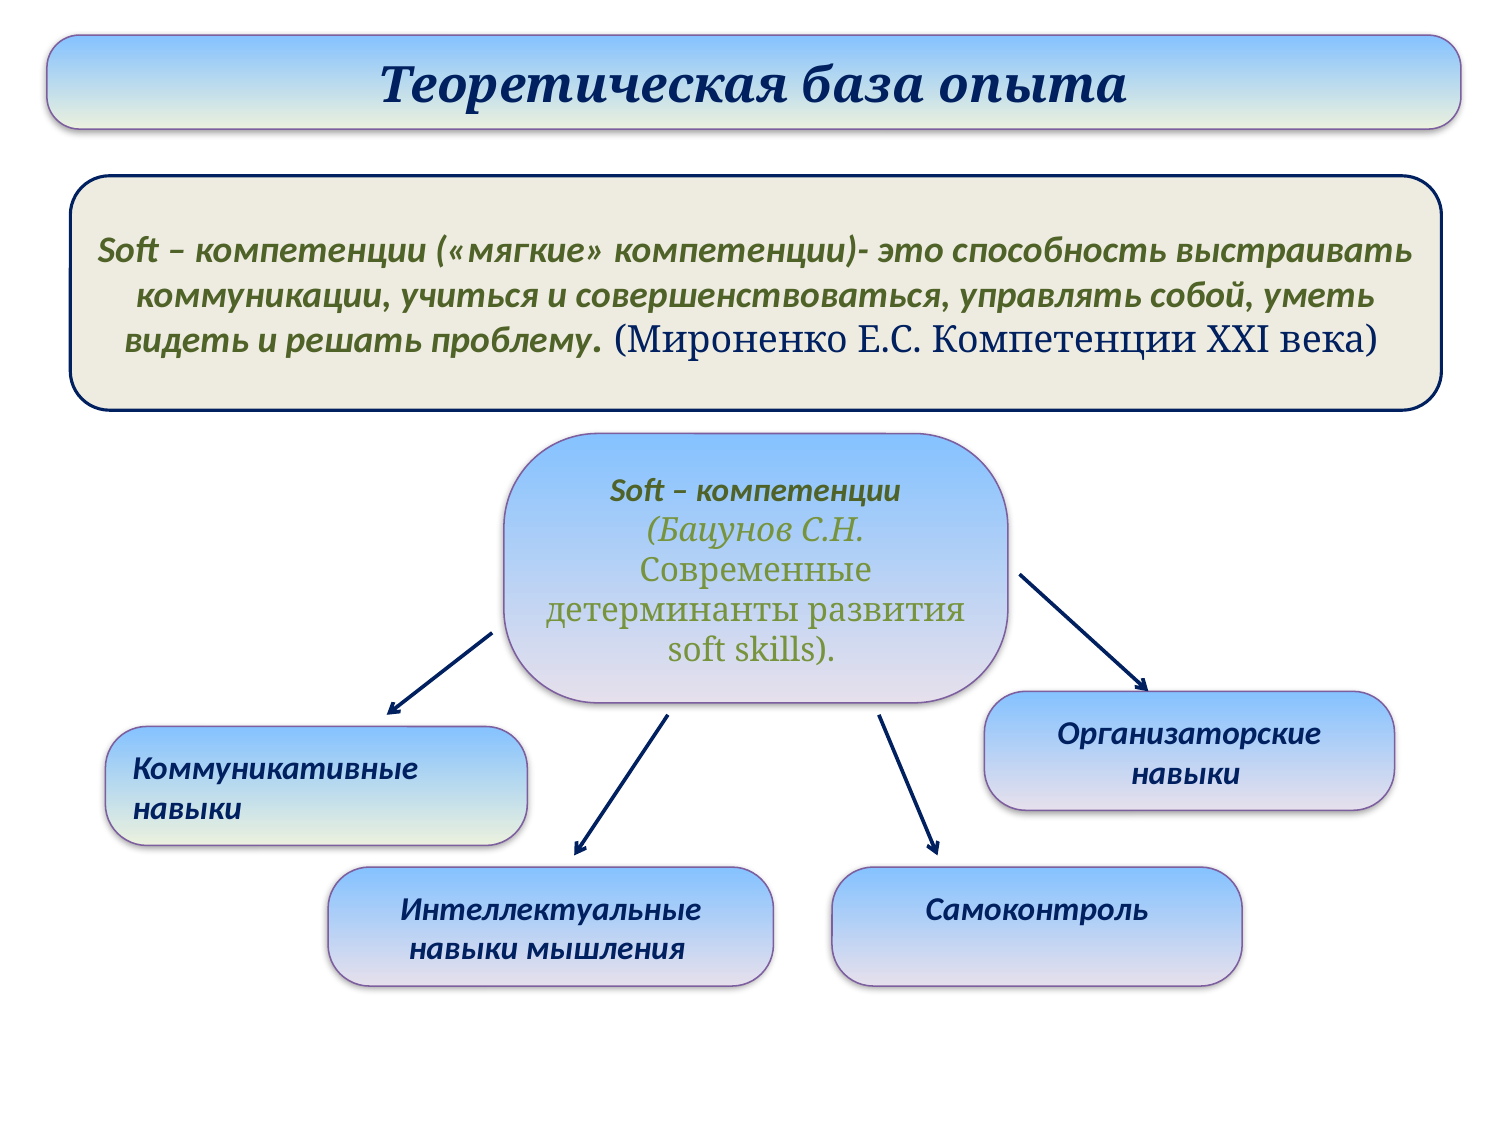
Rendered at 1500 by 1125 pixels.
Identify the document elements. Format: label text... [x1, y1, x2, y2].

text_box Самоконтроль [831, 866, 1243, 987]
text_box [837, 755, 979, 815]
text_box Интеллектуальные навыки мышления [327, 866, 775, 987]
text_box Организаторские навыки [983, 690, 1396, 812]
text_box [1019, 573, 1149, 692]
text_box Soft – компетенции («мягкие» компетенции)- это способность выстраивать коммуникации, учиться и совершенствоваться, управлять собой, уметь видеть и решать проблему. (Мироненко Е.С. Компетенции XXI века) [68, 173, 1444, 413]
text_box Soft – компетенции (Бацунов С.Н. Современные детерминанты развития soft skills). [503, 432, 1009, 704]
text_box Теоретическая база опыта [46, 34, 1462, 130]
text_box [386, 632, 493, 716]
text_box Коммуникативные навыки [104, 725, 529, 847]
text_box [550, 737, 692, 833]
